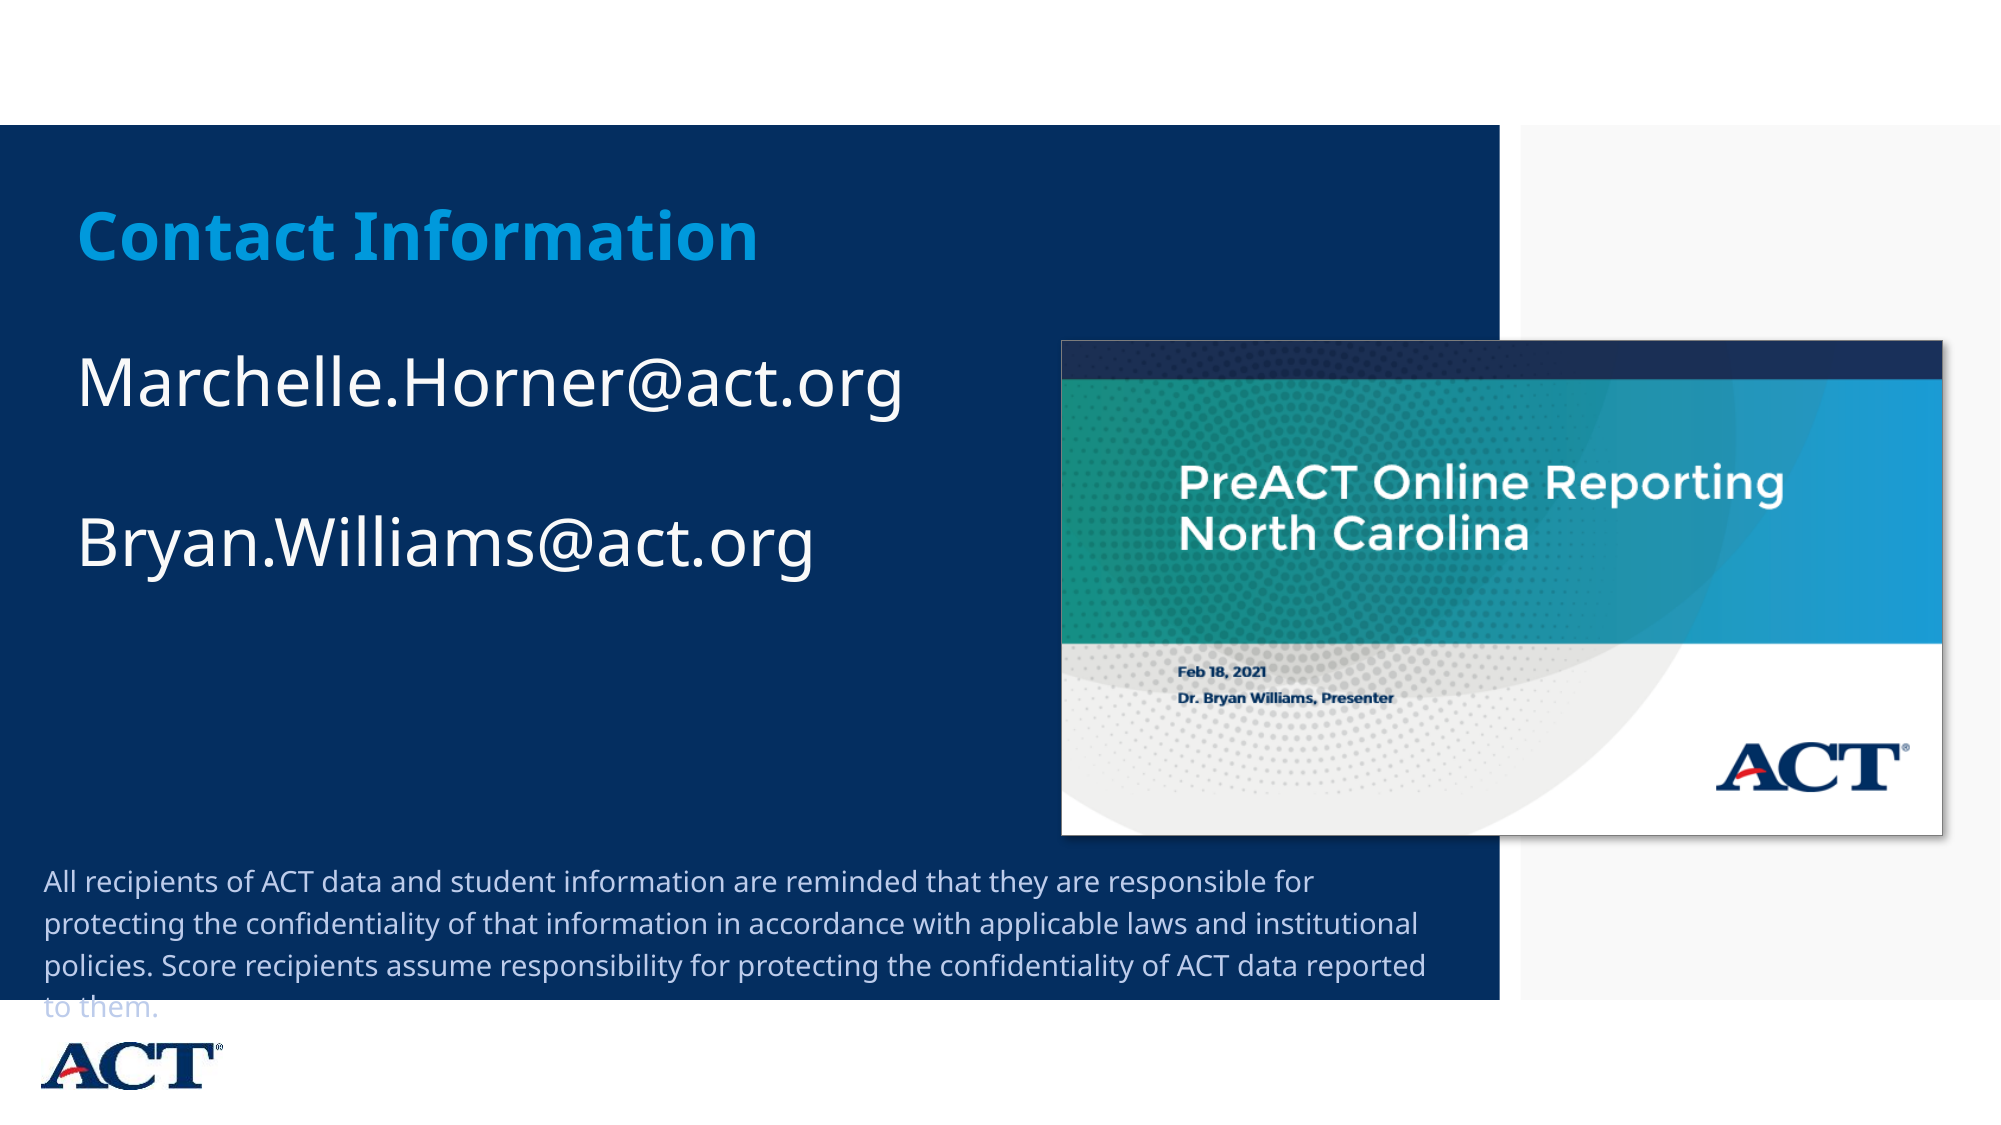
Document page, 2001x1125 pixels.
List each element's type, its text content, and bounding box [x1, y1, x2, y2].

picture [41, 1042, 223, 1090]
text_box Marchelle.Horner@act.org Bryan.Williams@act.org [61, 332, 1062, 588]
picture [1061, 340, 1943, 836]
text_box All recipients of ACT data and student information are reminded that they are responsible for protecting the confidentiality of that information in accordance with applicable laws and institutional policies. Score recipients assume responsibility for protecting the confidentiality of ACT data reported to them. [28, 848, 1473, 1000]
text_box Contact Information [61, 186, 848, 281]
